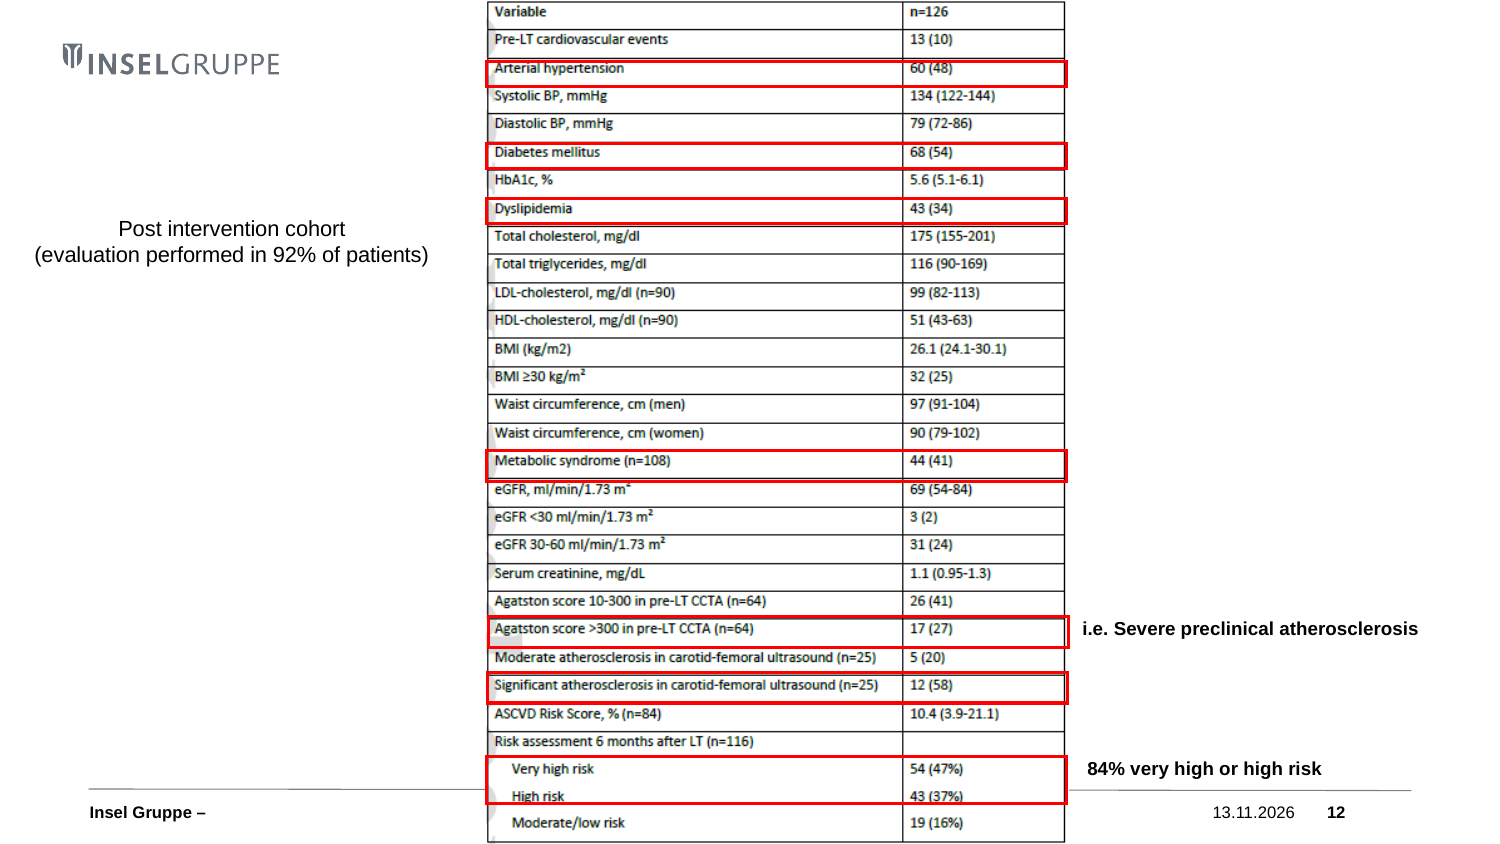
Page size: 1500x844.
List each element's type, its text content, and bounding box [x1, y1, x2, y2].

text_box Post intervention cohort (evaluation performed in 92% of patients) [25, 214, 439, 260]
slide_number 12 [1295, 801, 1346, 819]
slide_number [1159, 801, 1295, 819]
text_box i.e. Severe preclinical atherosclerosis [1069, 616, 1456, 648]
picture [486, 0, 1069, 844]
text_box 84% very high or high risk [1075, 756, 1334, 789]
